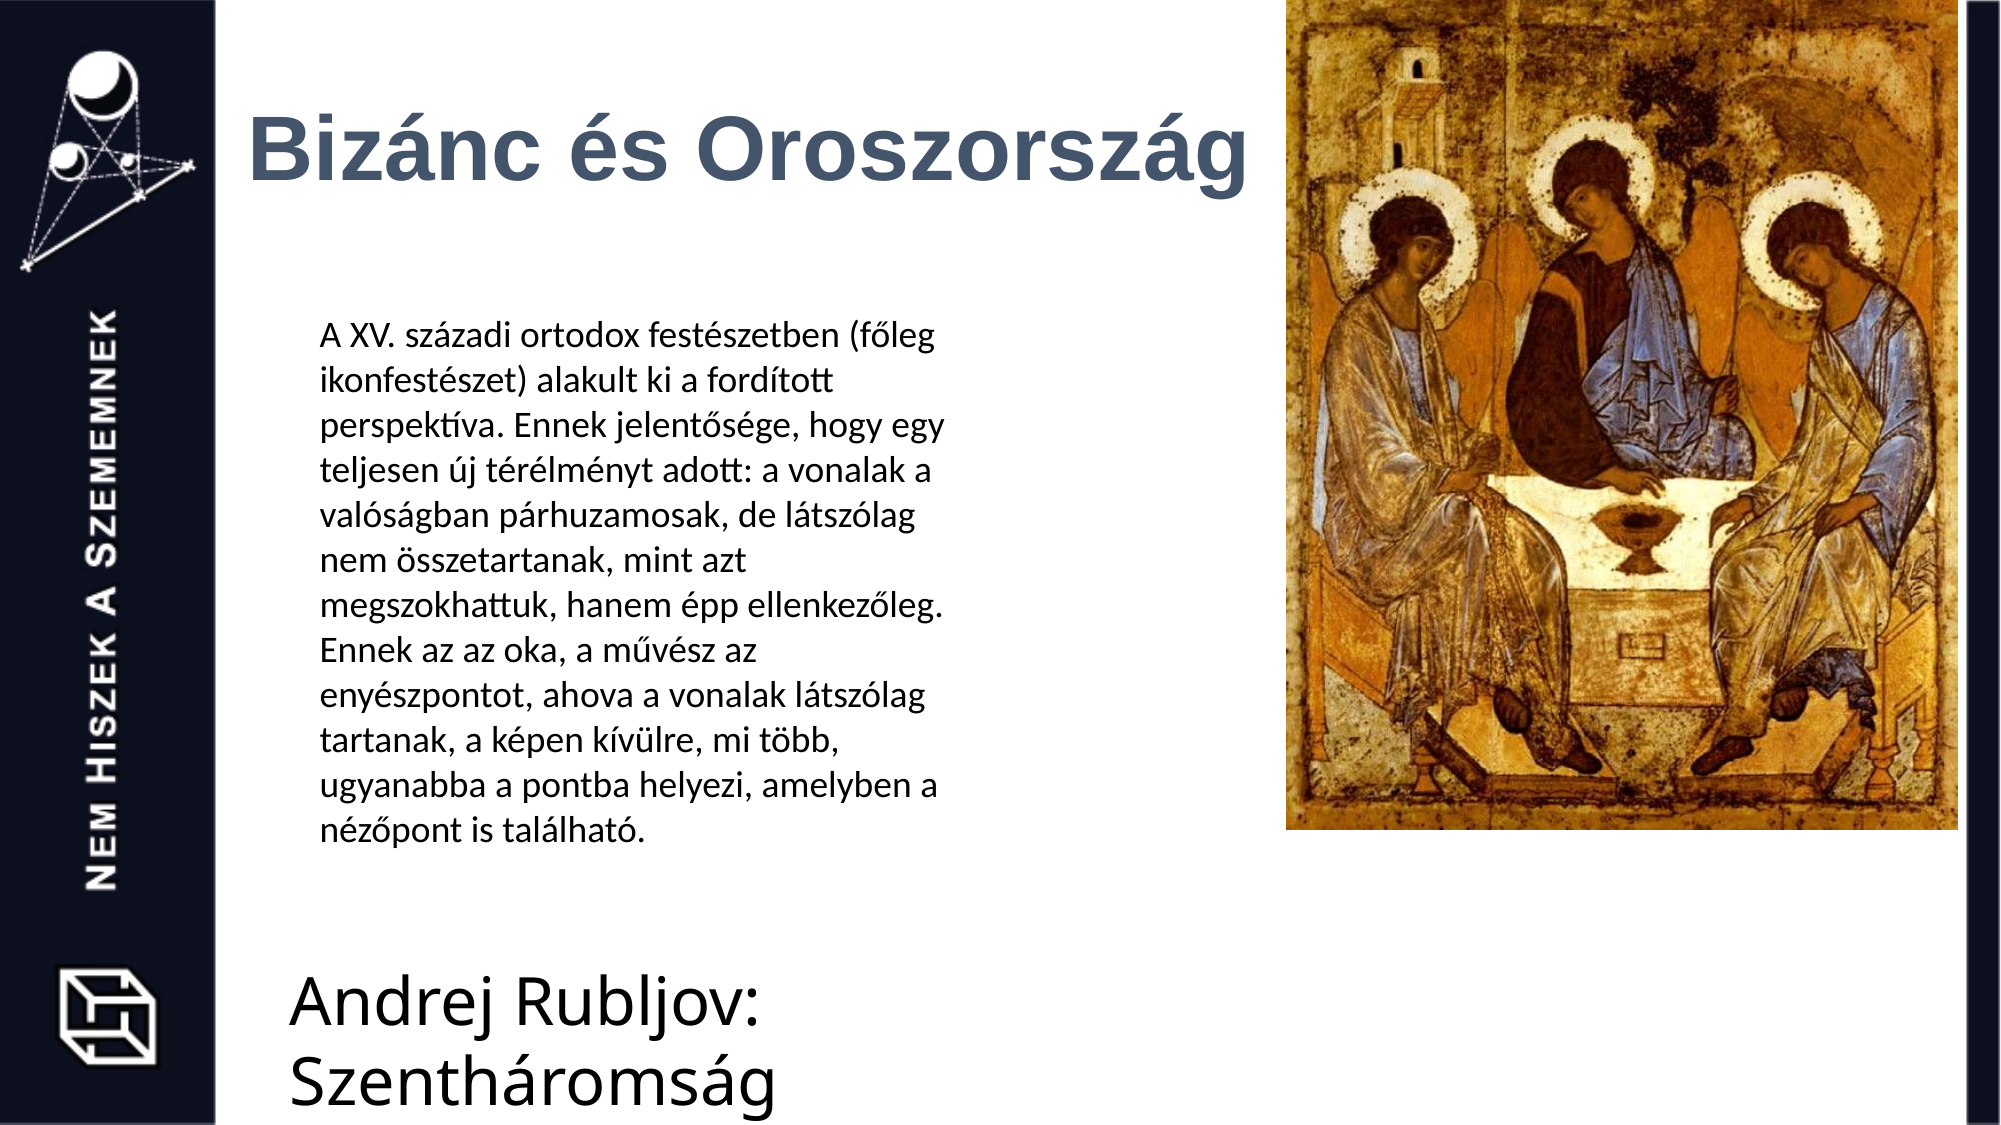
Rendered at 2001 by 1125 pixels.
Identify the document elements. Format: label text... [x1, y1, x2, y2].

text_box A XV. századi ortodox festészetben (főleg ikonfestészet) alakult ki a fordított perspektíva. Ennek jelentősége, hogy egy teljesen új térélményt adott: a vonalak a valóságban párhuzamosak, de látszólag nem összetartanak, mint azt megszokhattuk, hanem épp ellenkezőleg. Ennek az az oka, a művész az enyészpontot, ahova a vonalak látszólag tartanak, a képen kívülre, mi több, ugyanabba a pontba helyezi, amelyben a nézőpont is található. [304, 302, 984, 903]
picture [0, 0, 2001, 1125]
title Bizánc és Oroszország [232, 41, 1286, 260]
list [1286, 0, 1958, 830]
text_box Andrej Rubljov: Szentháromság [275, 951, 1280, 1125]
